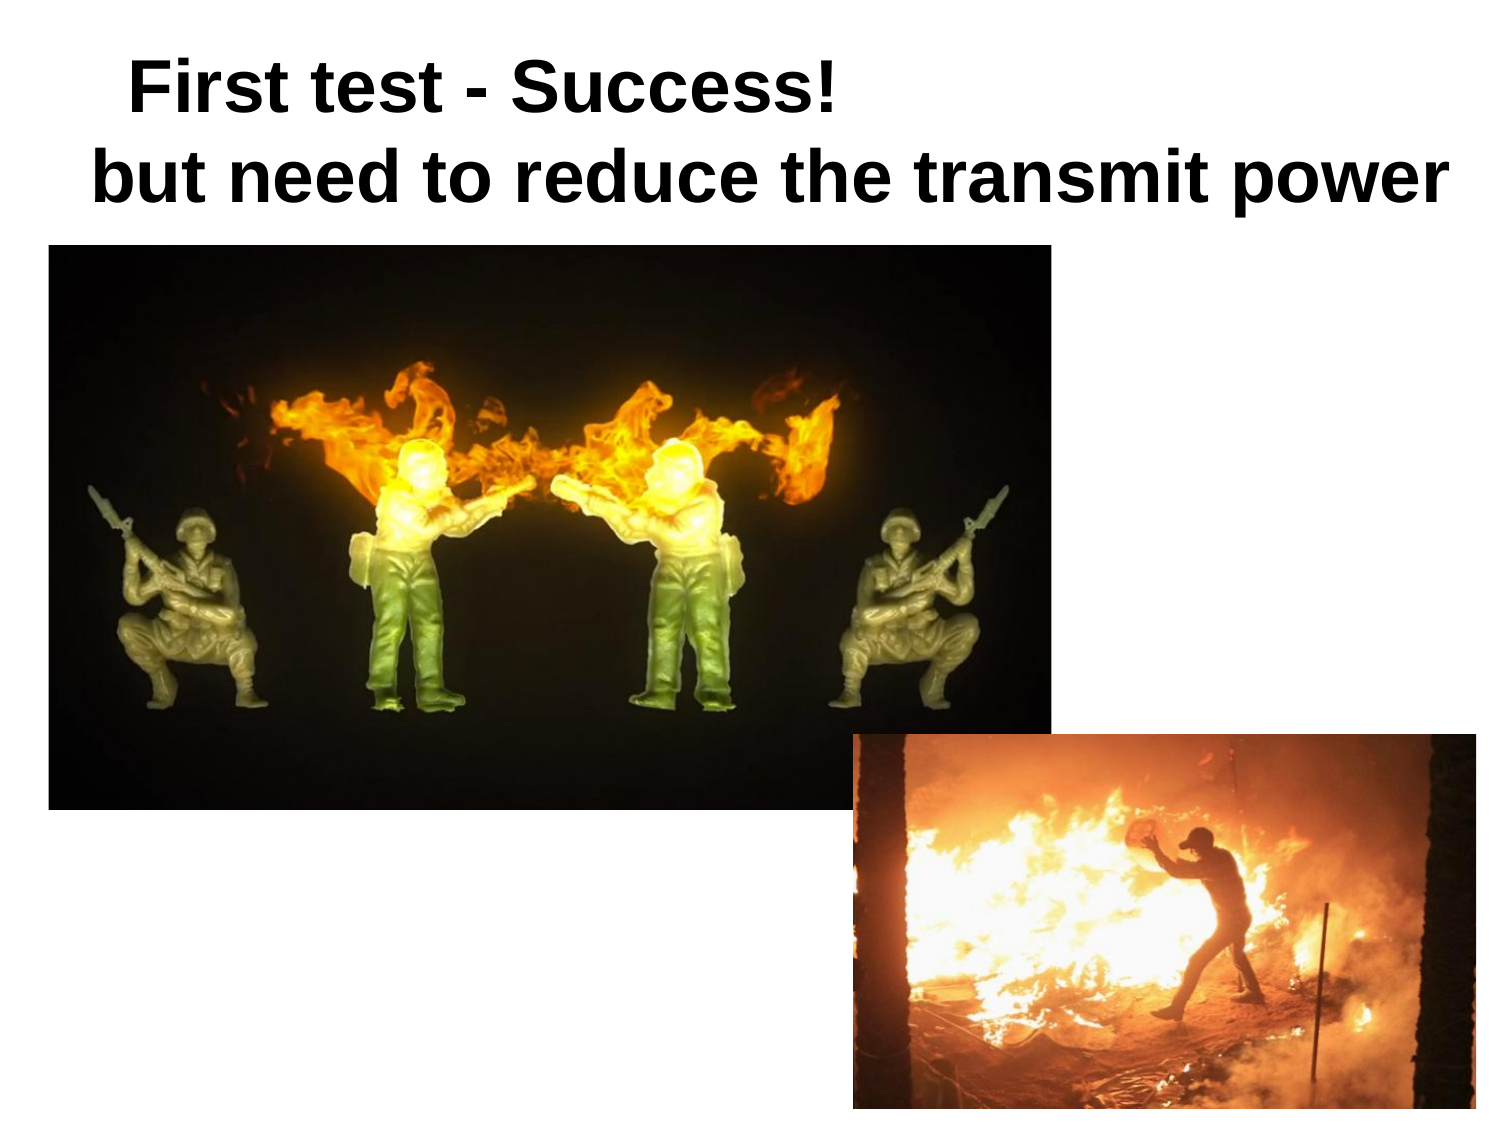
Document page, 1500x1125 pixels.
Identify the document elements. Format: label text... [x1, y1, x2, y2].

text_box [48, 245, 1052, 810]
text_box [853, 734, 1477, 1109]
title First test - Success! but need to reduce the transmit power [75, 45, 1499, 233]
